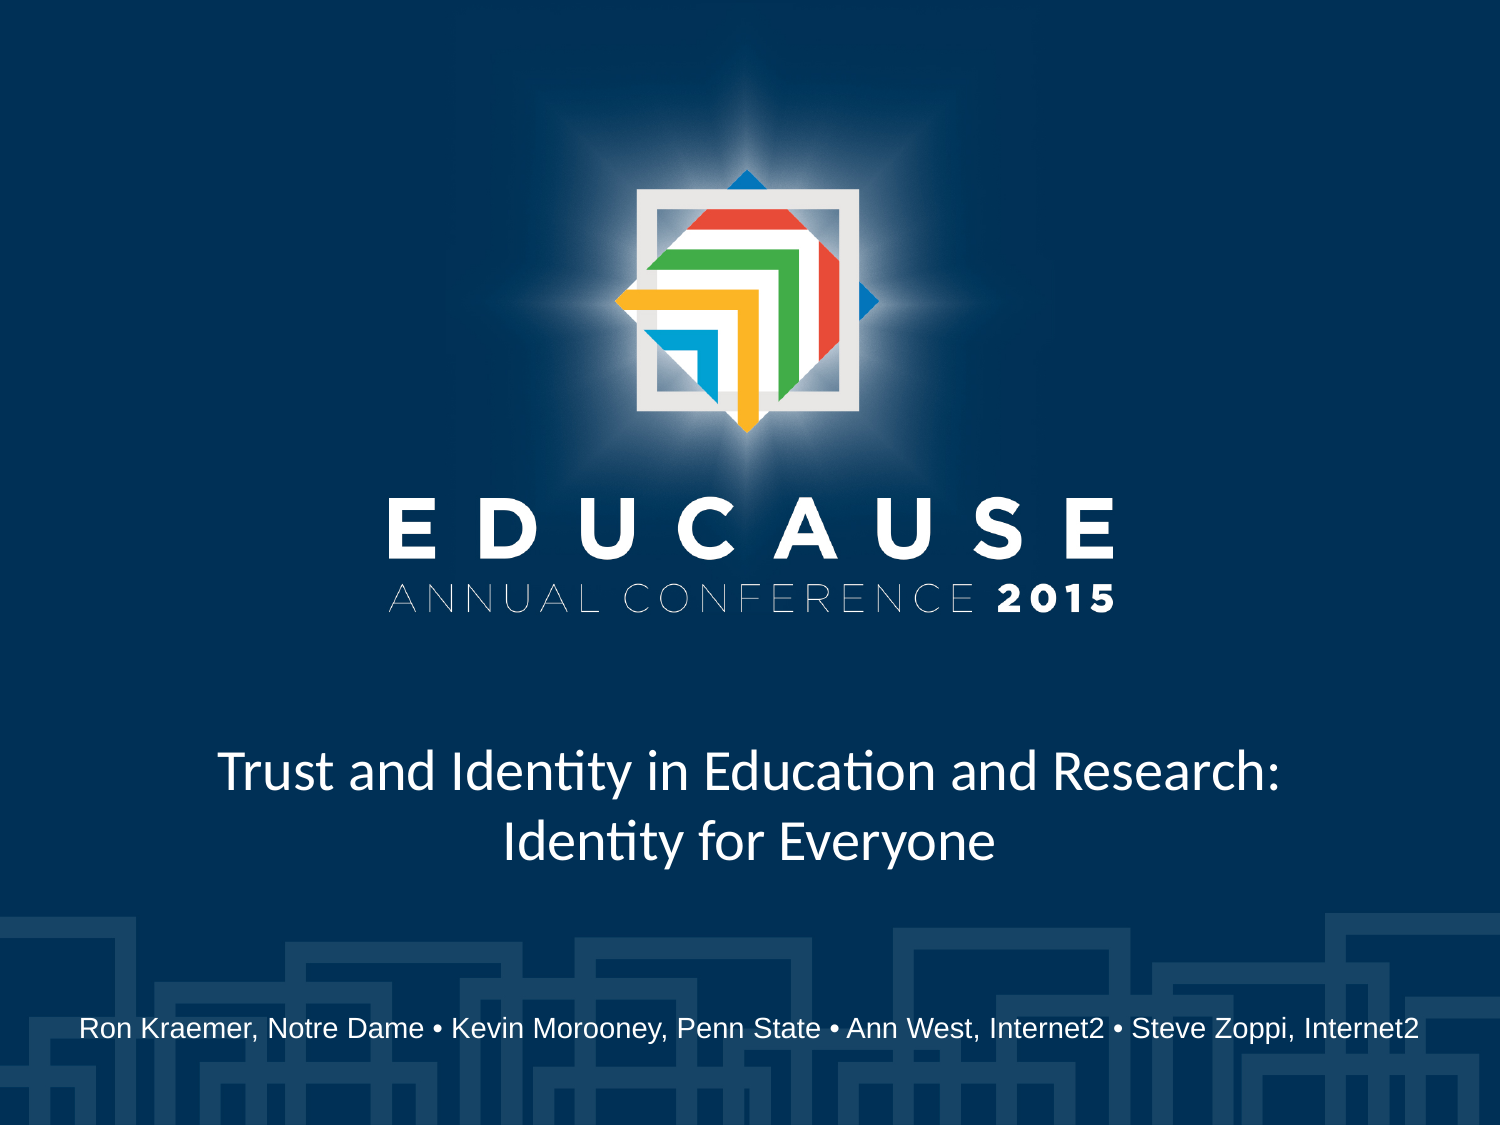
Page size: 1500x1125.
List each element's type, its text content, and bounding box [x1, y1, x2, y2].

text_box Ron Kraemer, Notre Dame • Kevin Morooney, Penn State • Ann West, Internet2 • Steve Zoppi, Internet2 [50, 1001, 1450, 1087]
text_box Trust and Identity in Education and Research: Identity for Everyone [37, 724, 1463, 880]
picture [0, 0, 1500, 1125]
